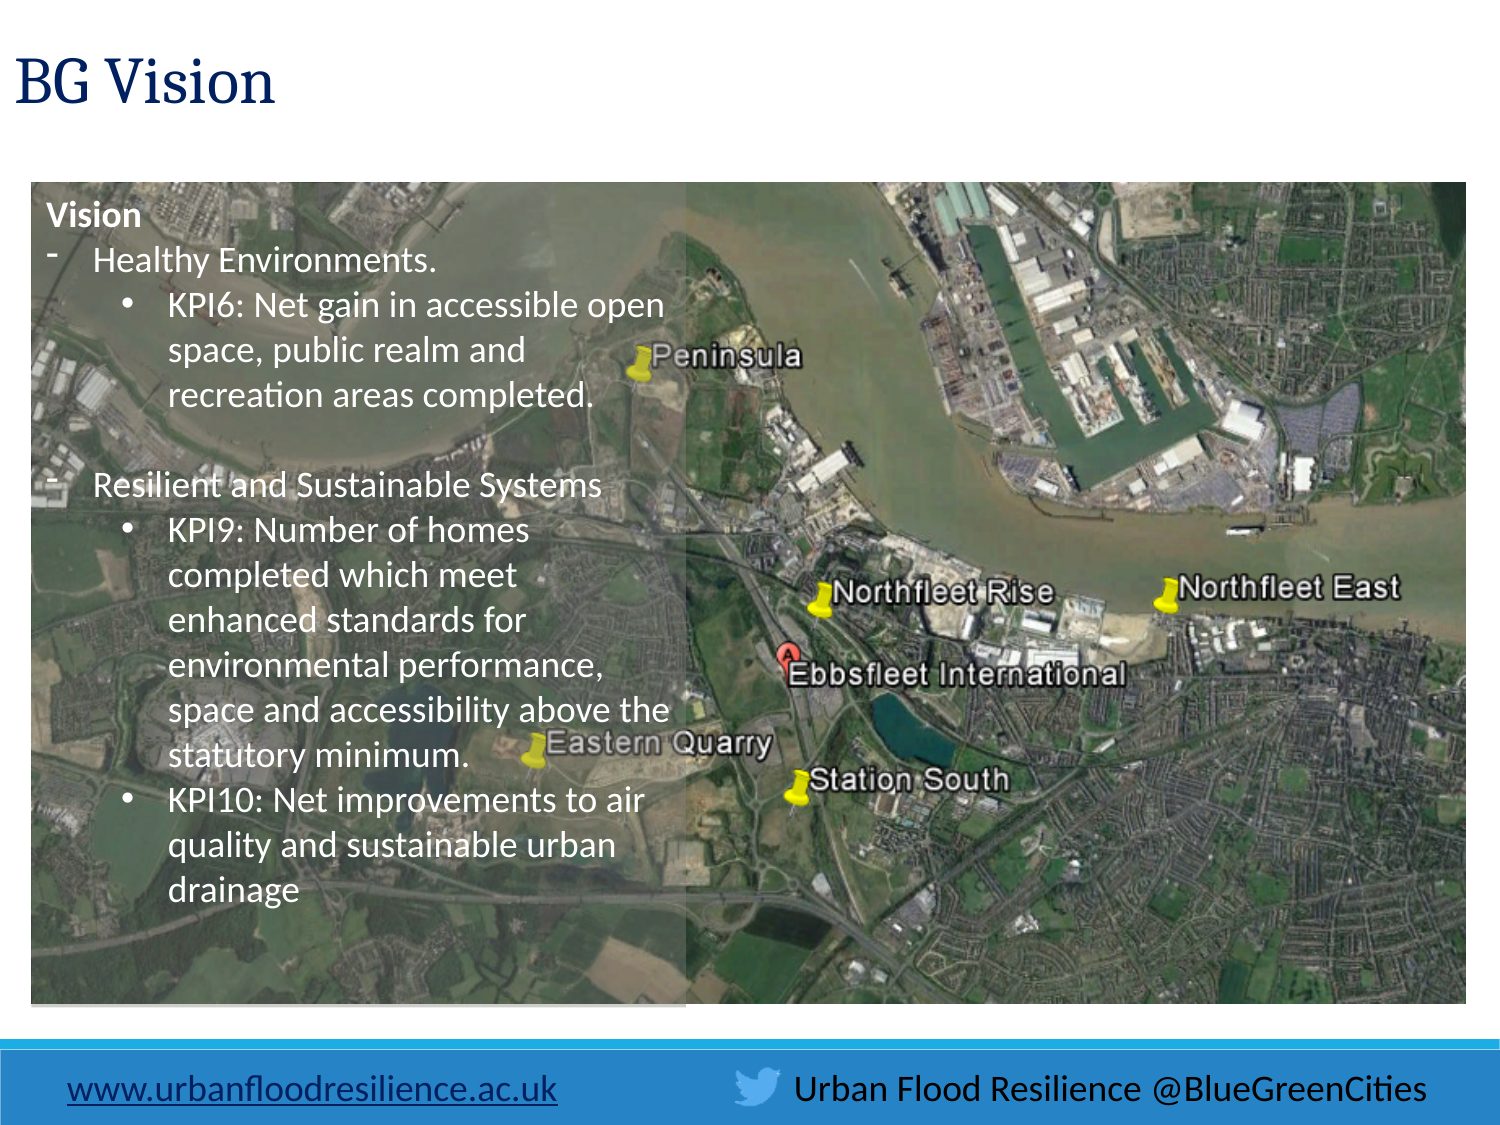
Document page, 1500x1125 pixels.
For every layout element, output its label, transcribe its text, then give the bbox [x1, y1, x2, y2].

text_box BG Vision [0, 29, 1500, 125]
picture [30, 182, 1467, 1005]
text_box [51, 1055, 1449, 1118]
